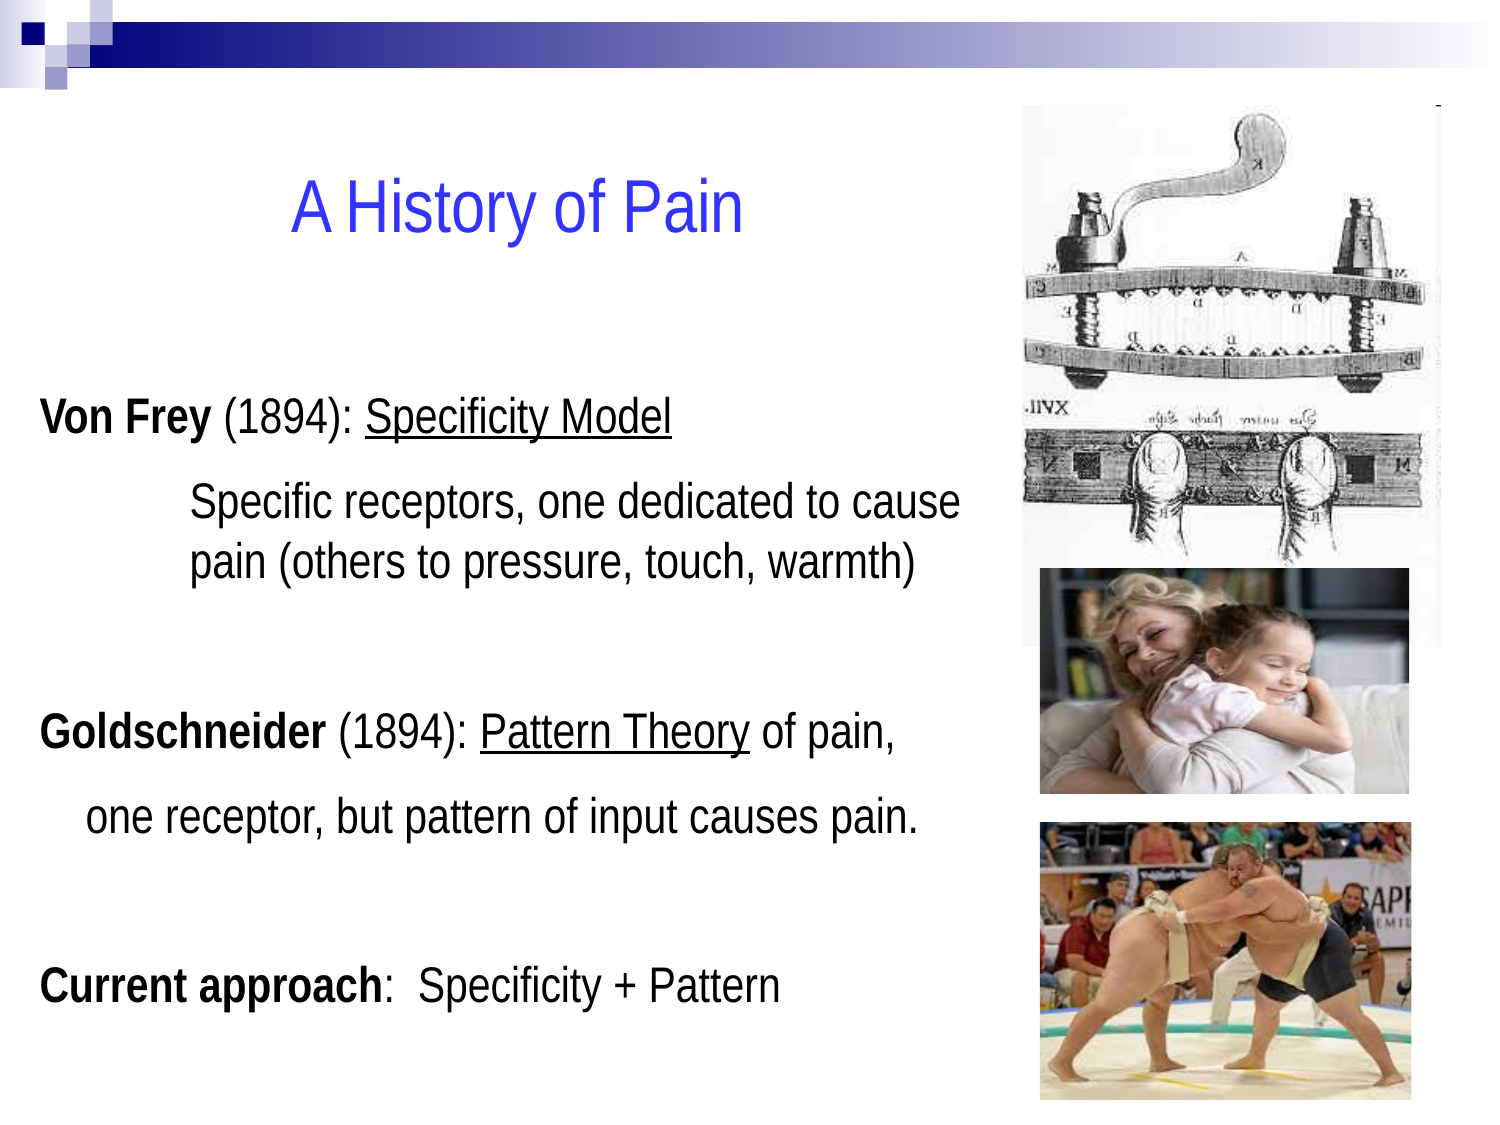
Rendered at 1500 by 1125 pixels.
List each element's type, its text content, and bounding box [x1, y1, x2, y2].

picture [1021, 105, 1441, 794]
picture [1039, 816, 1412, 1101]
text_box Von Frey (1894): Specificity Model Specific receptors, one dedicated to cause pain (others to pressure, touch, warmth) Goldschneider (1894): Pattern Theory of pain, one receptor, but pattern of input causes pain. Current approach: Specificity + Pattern [24, 375, 1000, 1021]
text_box A History of Pain [62, 149, 975, 255]
